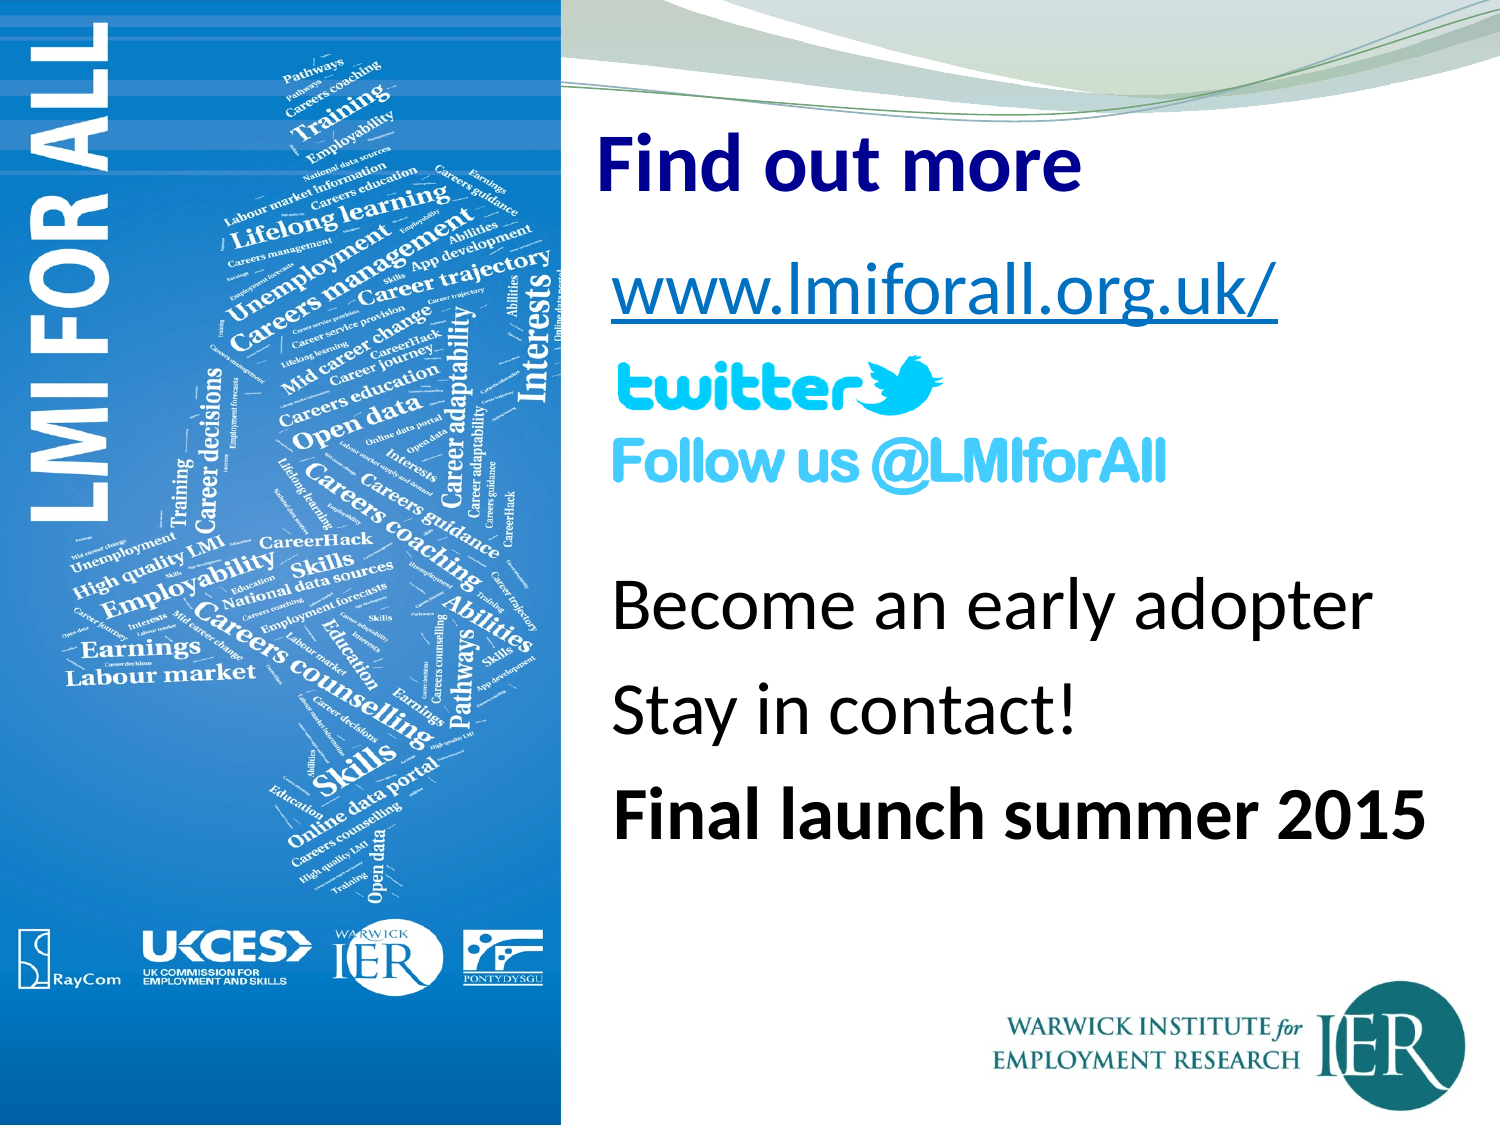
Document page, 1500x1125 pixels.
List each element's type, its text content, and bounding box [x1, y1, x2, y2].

picture [0, 0, 562, 1125]
picture [604, 349, 1175, 504]
list www.lmiforall.org.uk/ Become an early adopter Stay in contact! Final launch summer 2015 [596, 231, 1447, 1083]
picture [986, 976, 1471, 1115]
title Find out more [596, 42, 1425, 209]
